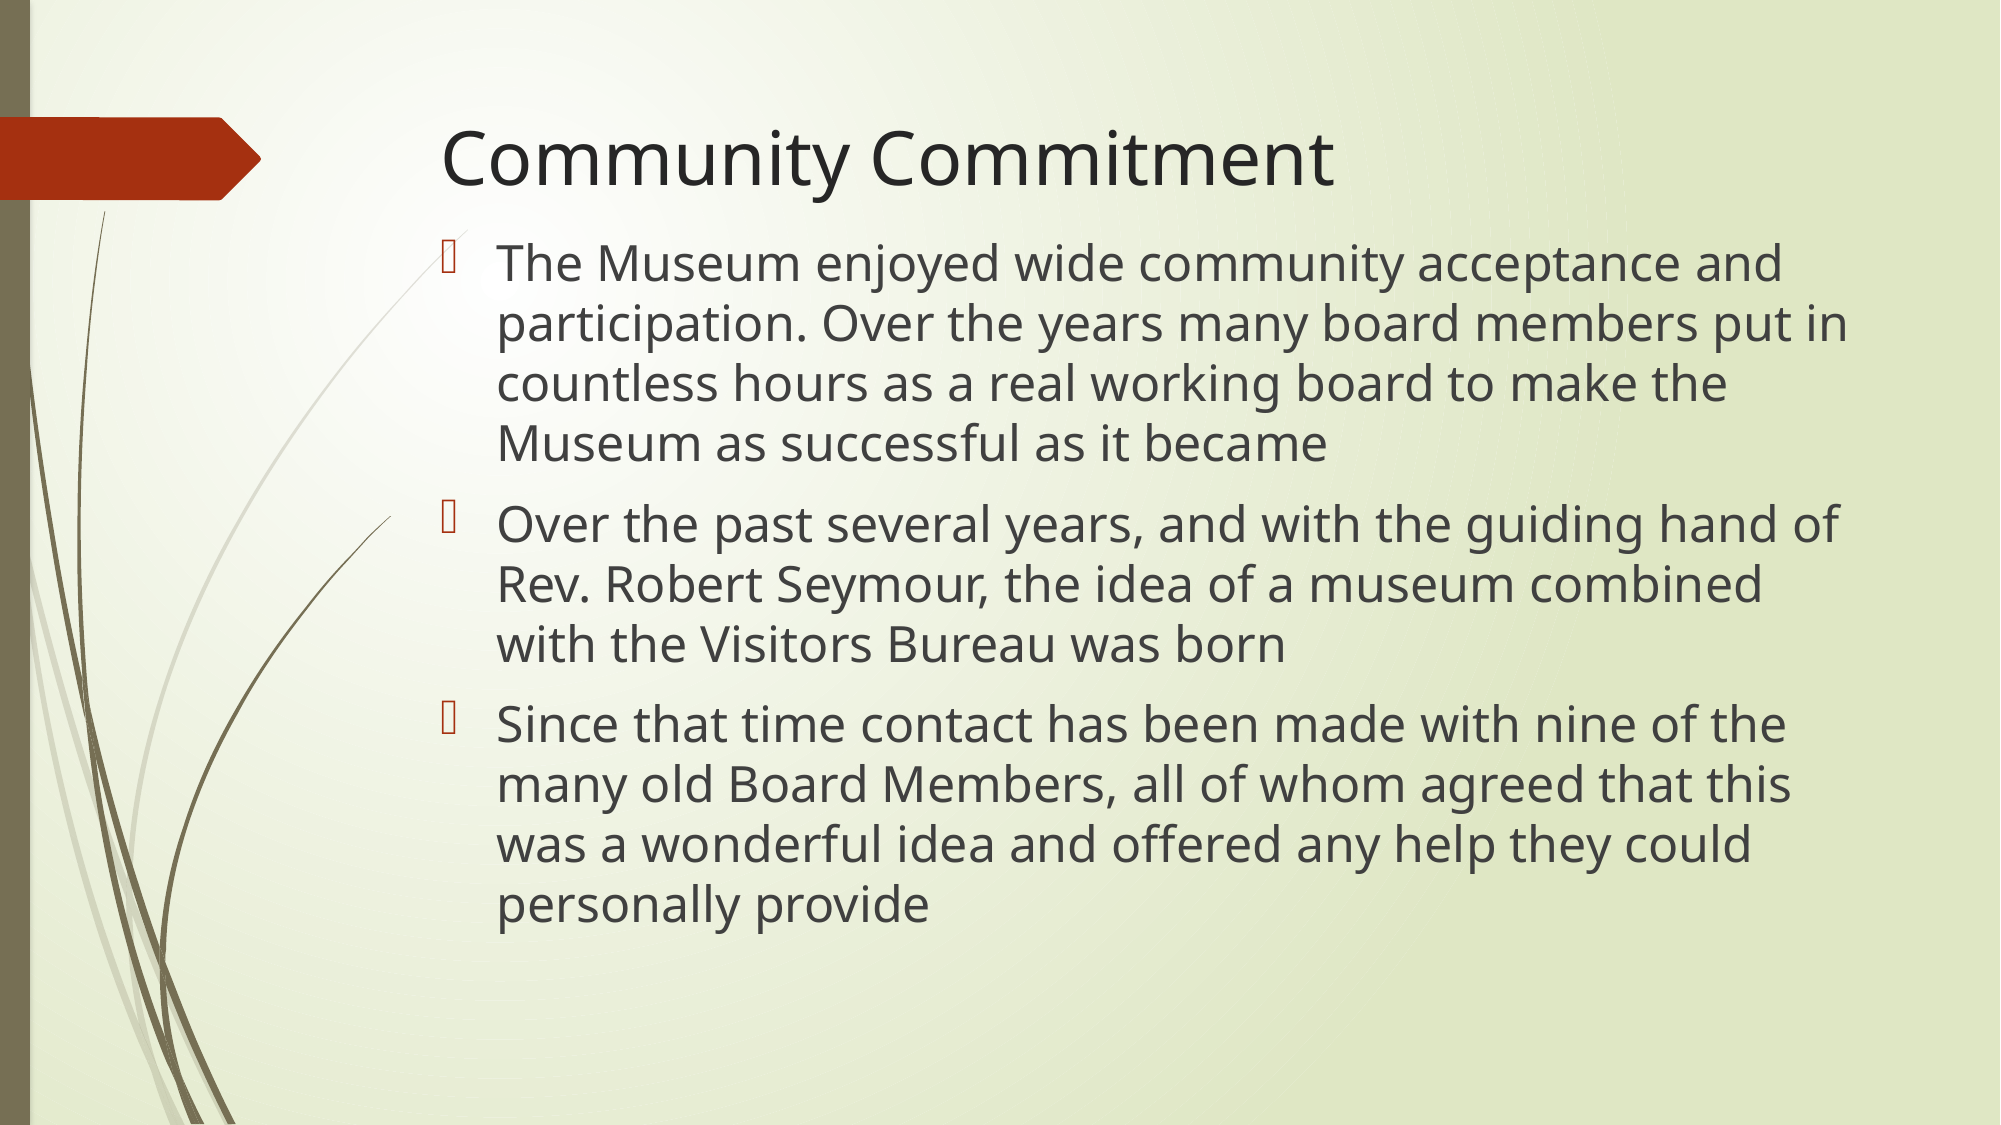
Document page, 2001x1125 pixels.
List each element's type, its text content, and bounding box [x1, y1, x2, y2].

list The Museum enjoyed wide community acceptance and participation. Over the years many board members put in countless hours as a real working board to make the Museum as successful as it became Over the past several years, and with the guiding hand of Rev. Robert Seymour, the idea of a museum combined with the Visitors Bureau was born Since that time contact has been made with nine of the many old Board Members, all of whom agreed that this was a wonderful idea and offered any help they could personally provide [425, 223, 1888, 1078]
title Community Commitment [425, 102, 1888, 223]
